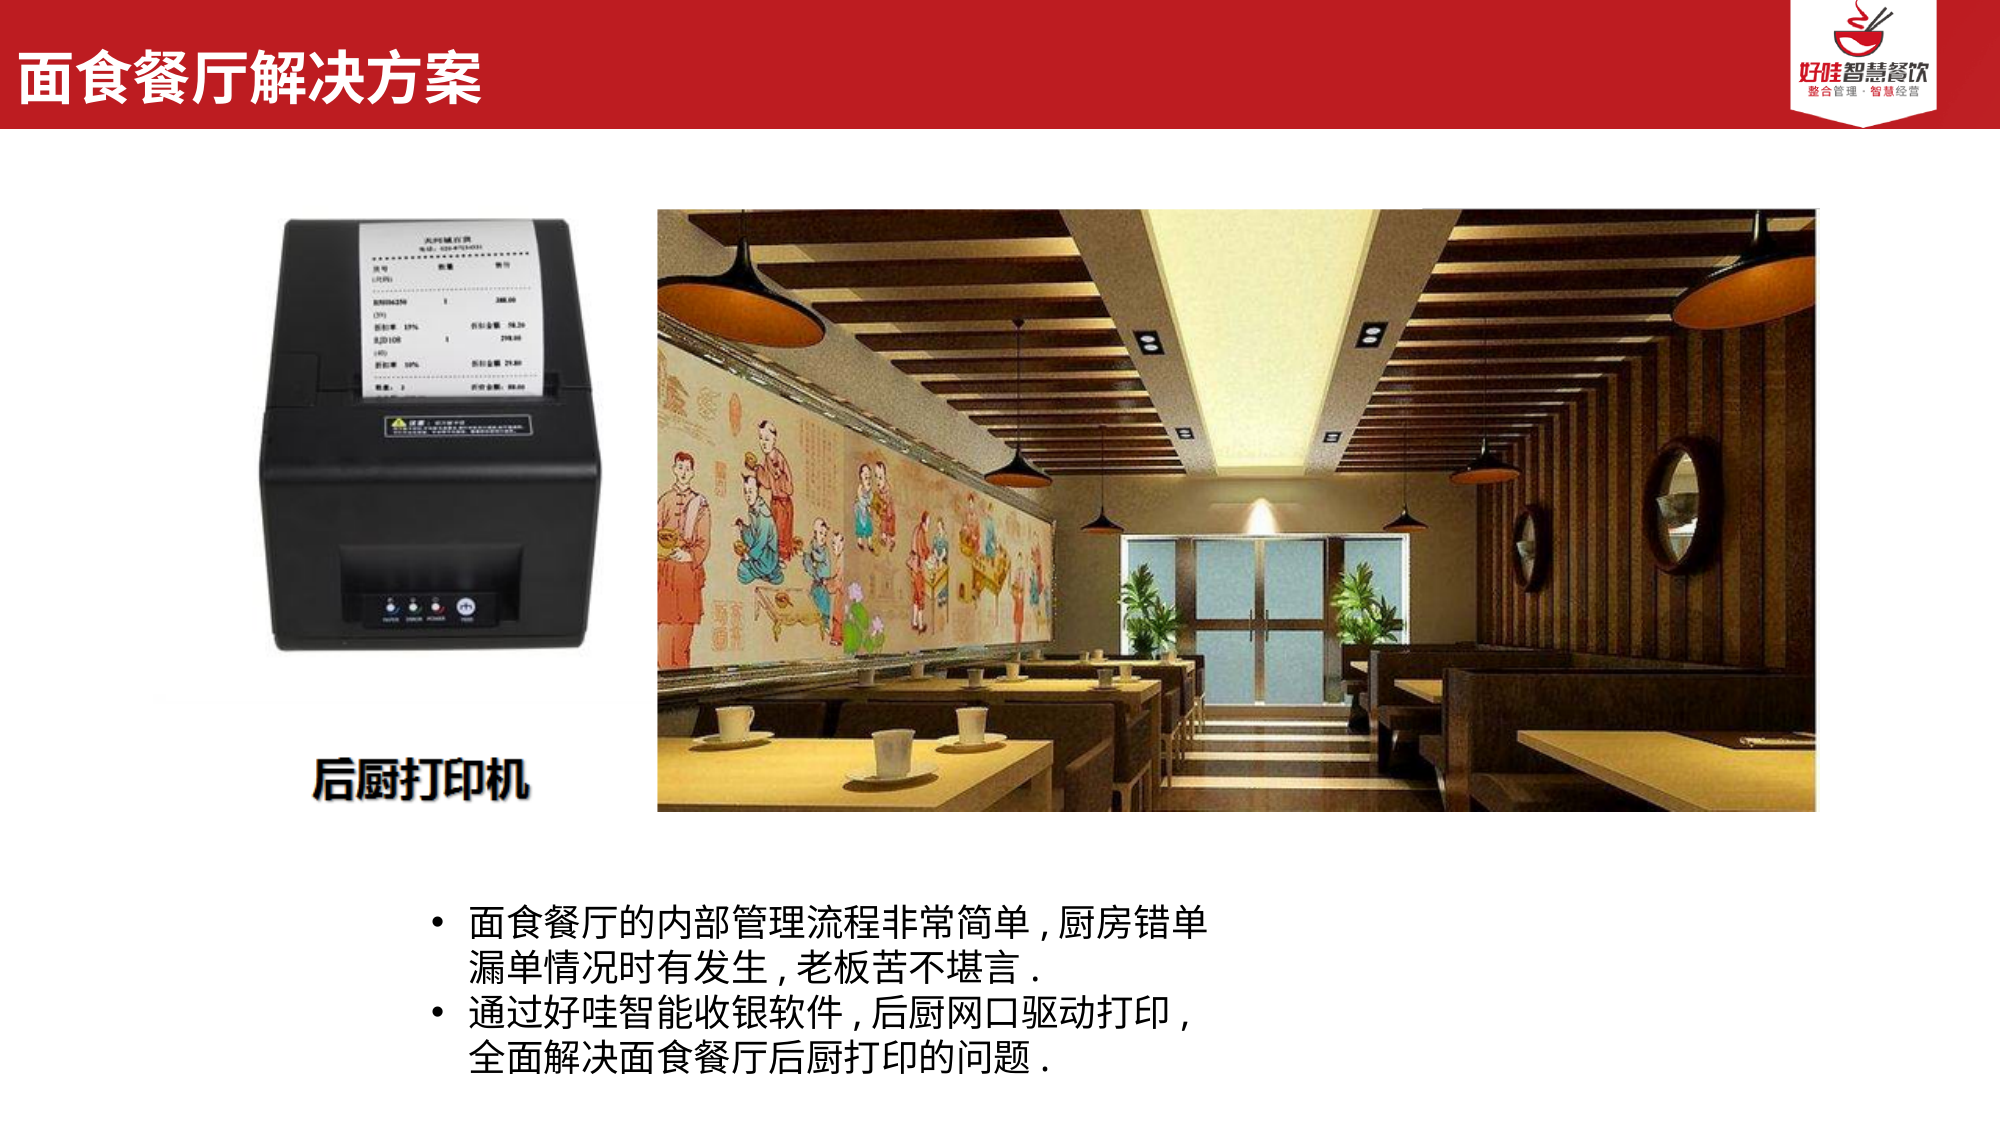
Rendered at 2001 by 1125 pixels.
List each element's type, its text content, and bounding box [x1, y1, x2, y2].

text_box 面食餐厅的内部管理流程非常简单,厨房错单漏单情况时有发生,老板苦不堪言. 通过好哇智能收银软件,后厨网口驱动打印,全面解决面食餐厅后厨打印的问题. [416, 891, 1241, 1125]
picture [153, 156, 1820, 812]
picture [301, 753, 555, 842]
picture [0, 0, 2000, 129]
